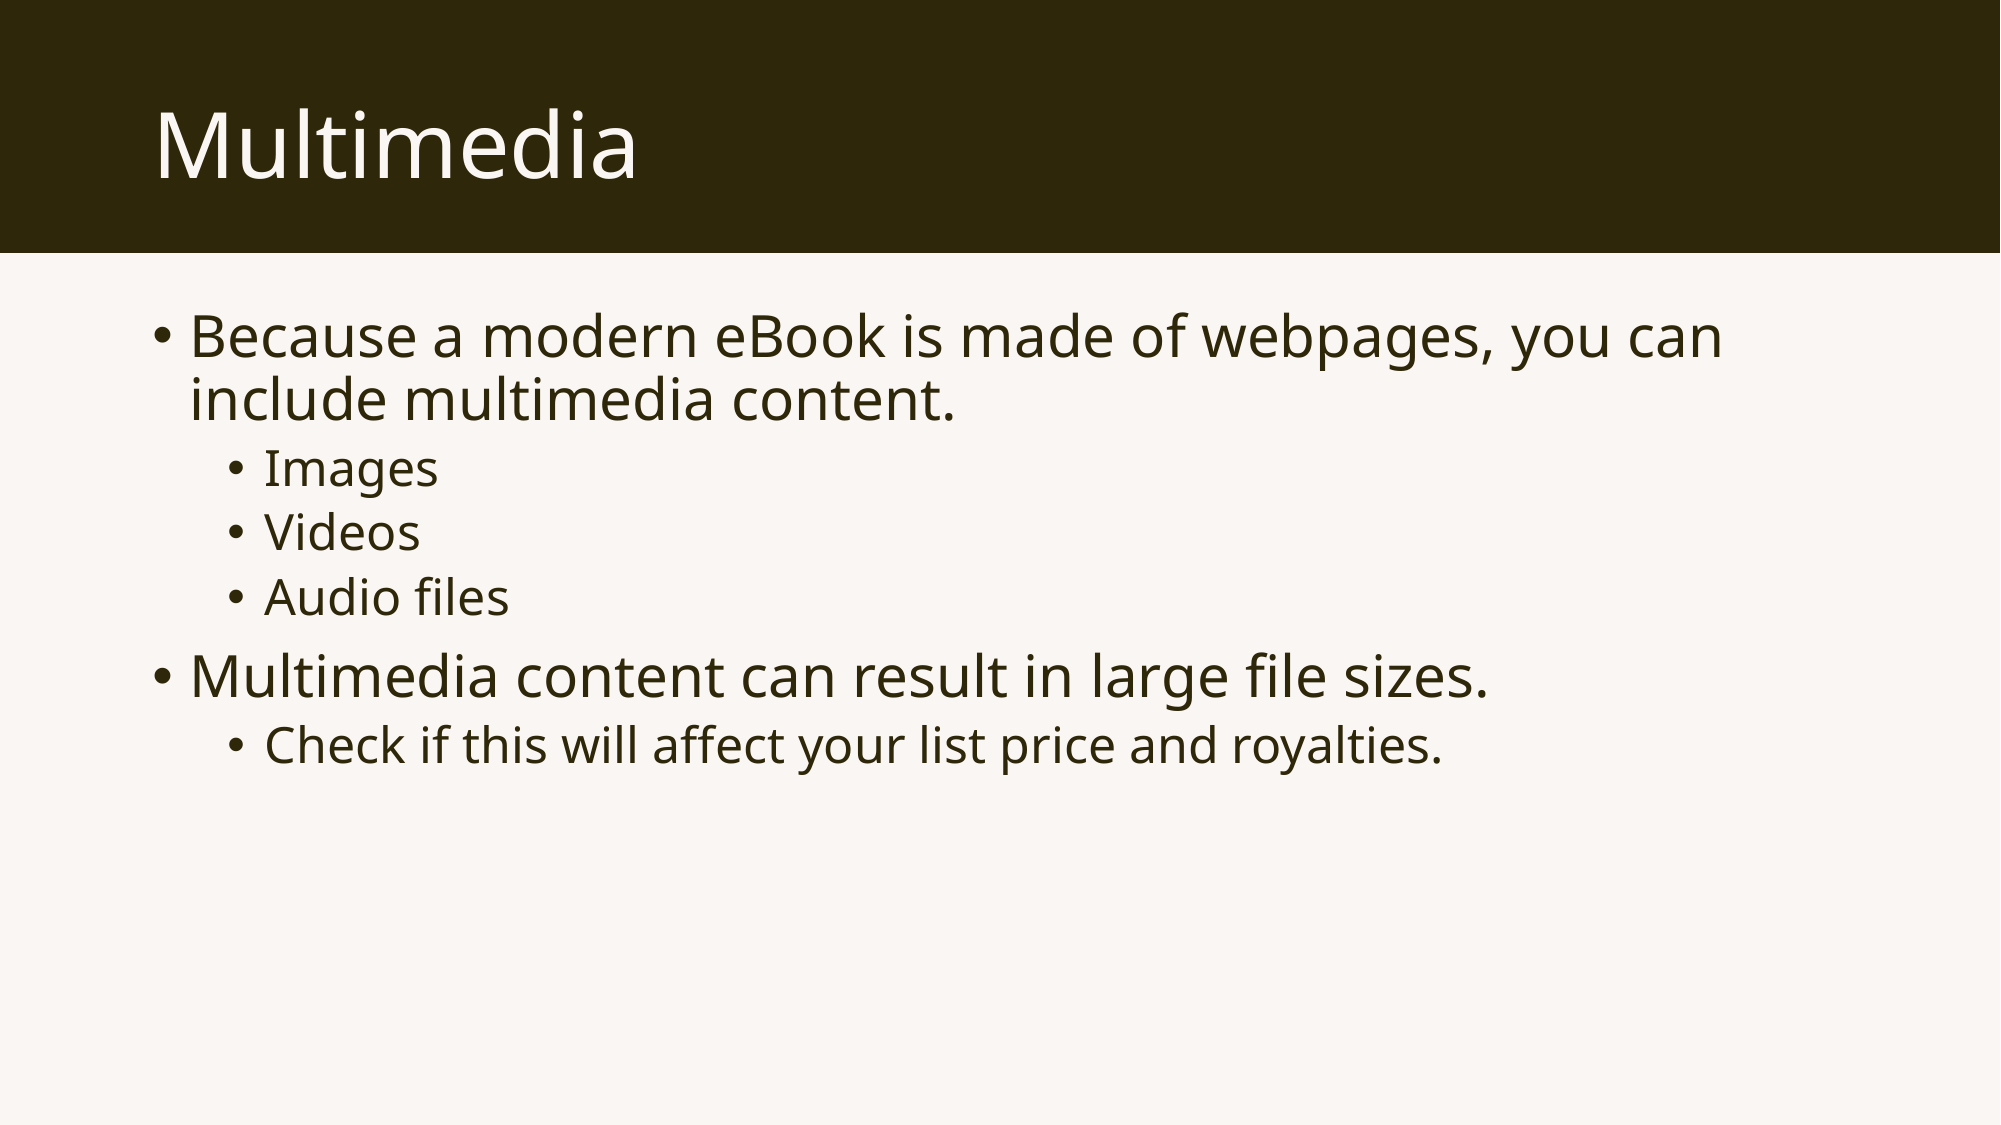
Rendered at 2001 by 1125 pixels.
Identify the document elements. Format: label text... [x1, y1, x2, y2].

list Because a modern eBook is made of webpages, you can include multimedia content. Images Videos Audio files Multimedia content can result in large file sizes. Check if this will affect your list price and royalties. [137, 299, 1863, 1014]
title Multimedia [137, 59, 1863, 239]
